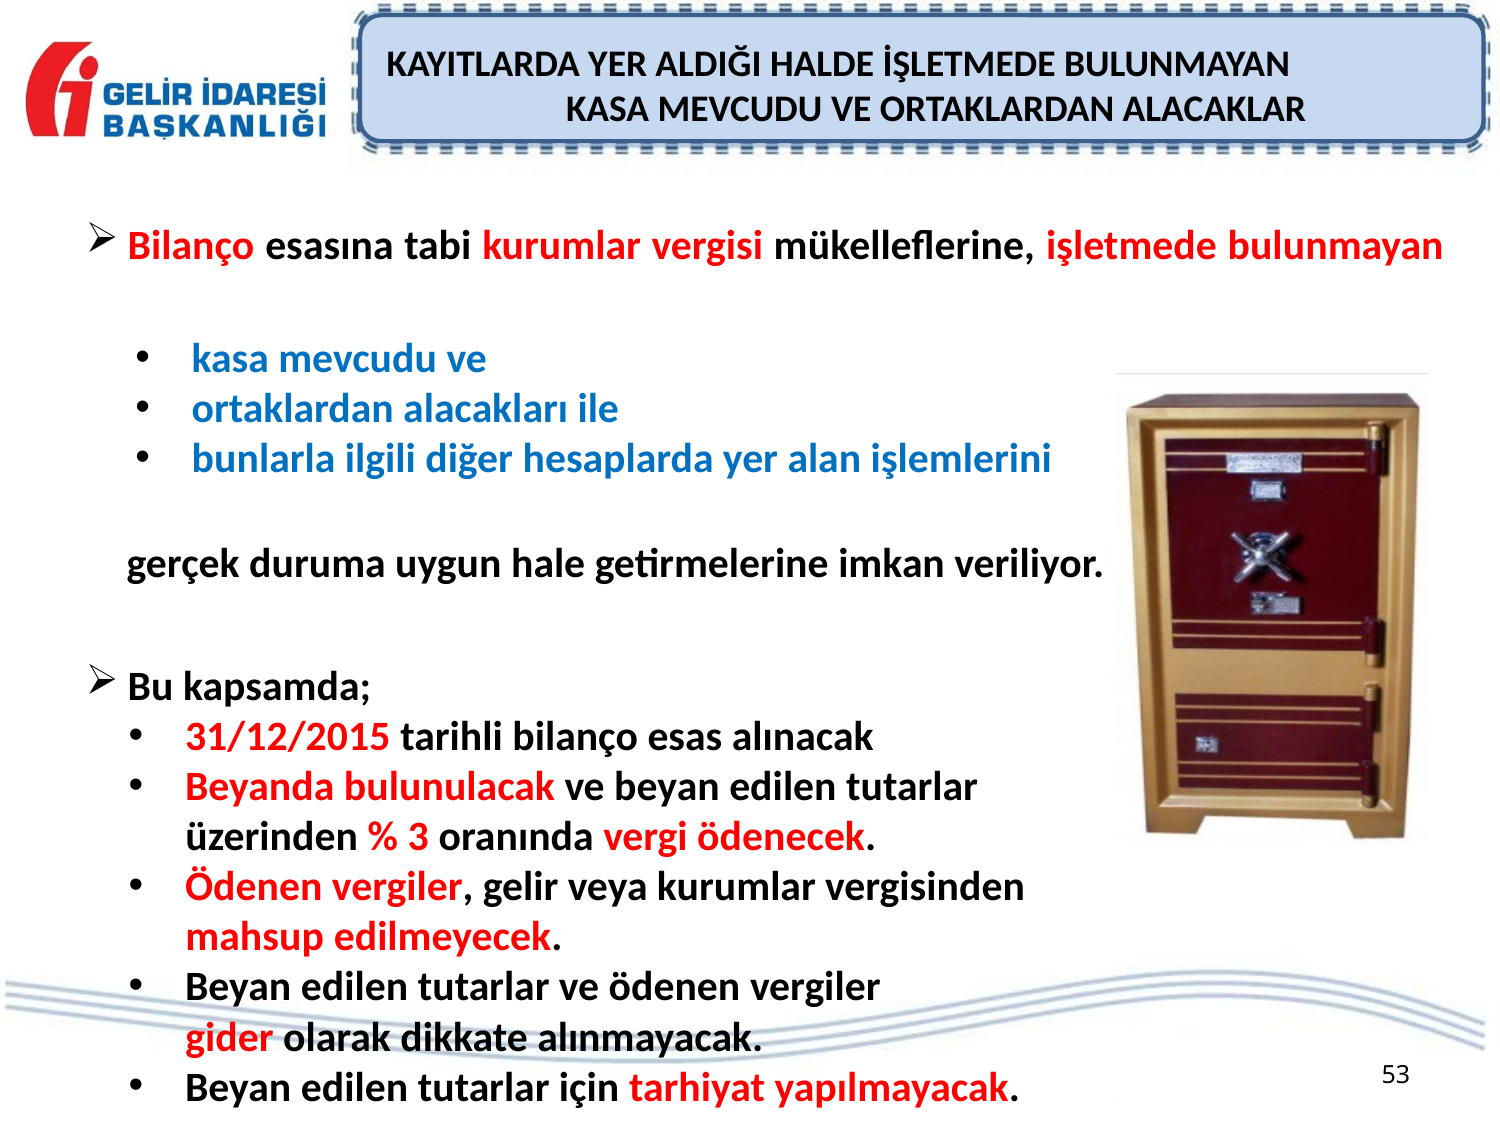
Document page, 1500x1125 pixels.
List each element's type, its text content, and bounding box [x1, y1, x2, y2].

text_box 53 [1074, 1025, 1425, 1100]
text_box KAYITLARDA YER ALDIĞI HALDE İŞLETMEDE BULUNMAYAN KASA MEVCUDU VE ORTAKLARDAN ALACAKLAR [371, 19, 1500, 149]
picture [0, 0, 1500, 1125]
text_box Bilanço esasına tabi kurumlar vergisi mükelleflerine, işletmede bulunmayan kasa mevcudu ve ortaklardan alacakları ile bunlarla ilgili diğer hesaplarda yer alan işlemlerini gerçek duruma uygun hale getirmelerine imkan veriliyor. Bu kapsamda; 31/12/2015 tarihli bilanço esas alınacak Beyanda bulunulacak ve beyan edilen tutarlar üzerinden % 3 oranında vergi ödenecek. Ödenen vergiler, gelir veya kurumlar vergisinden mahsup edilmeyecek. Beyan edilen tutarlar ve ödenen vergiler gider olarak dikkate alınmayacak. Beyan edilen tutarlar için tarhiyat yapılmayacak. [53, 219, 1459, 1012]
